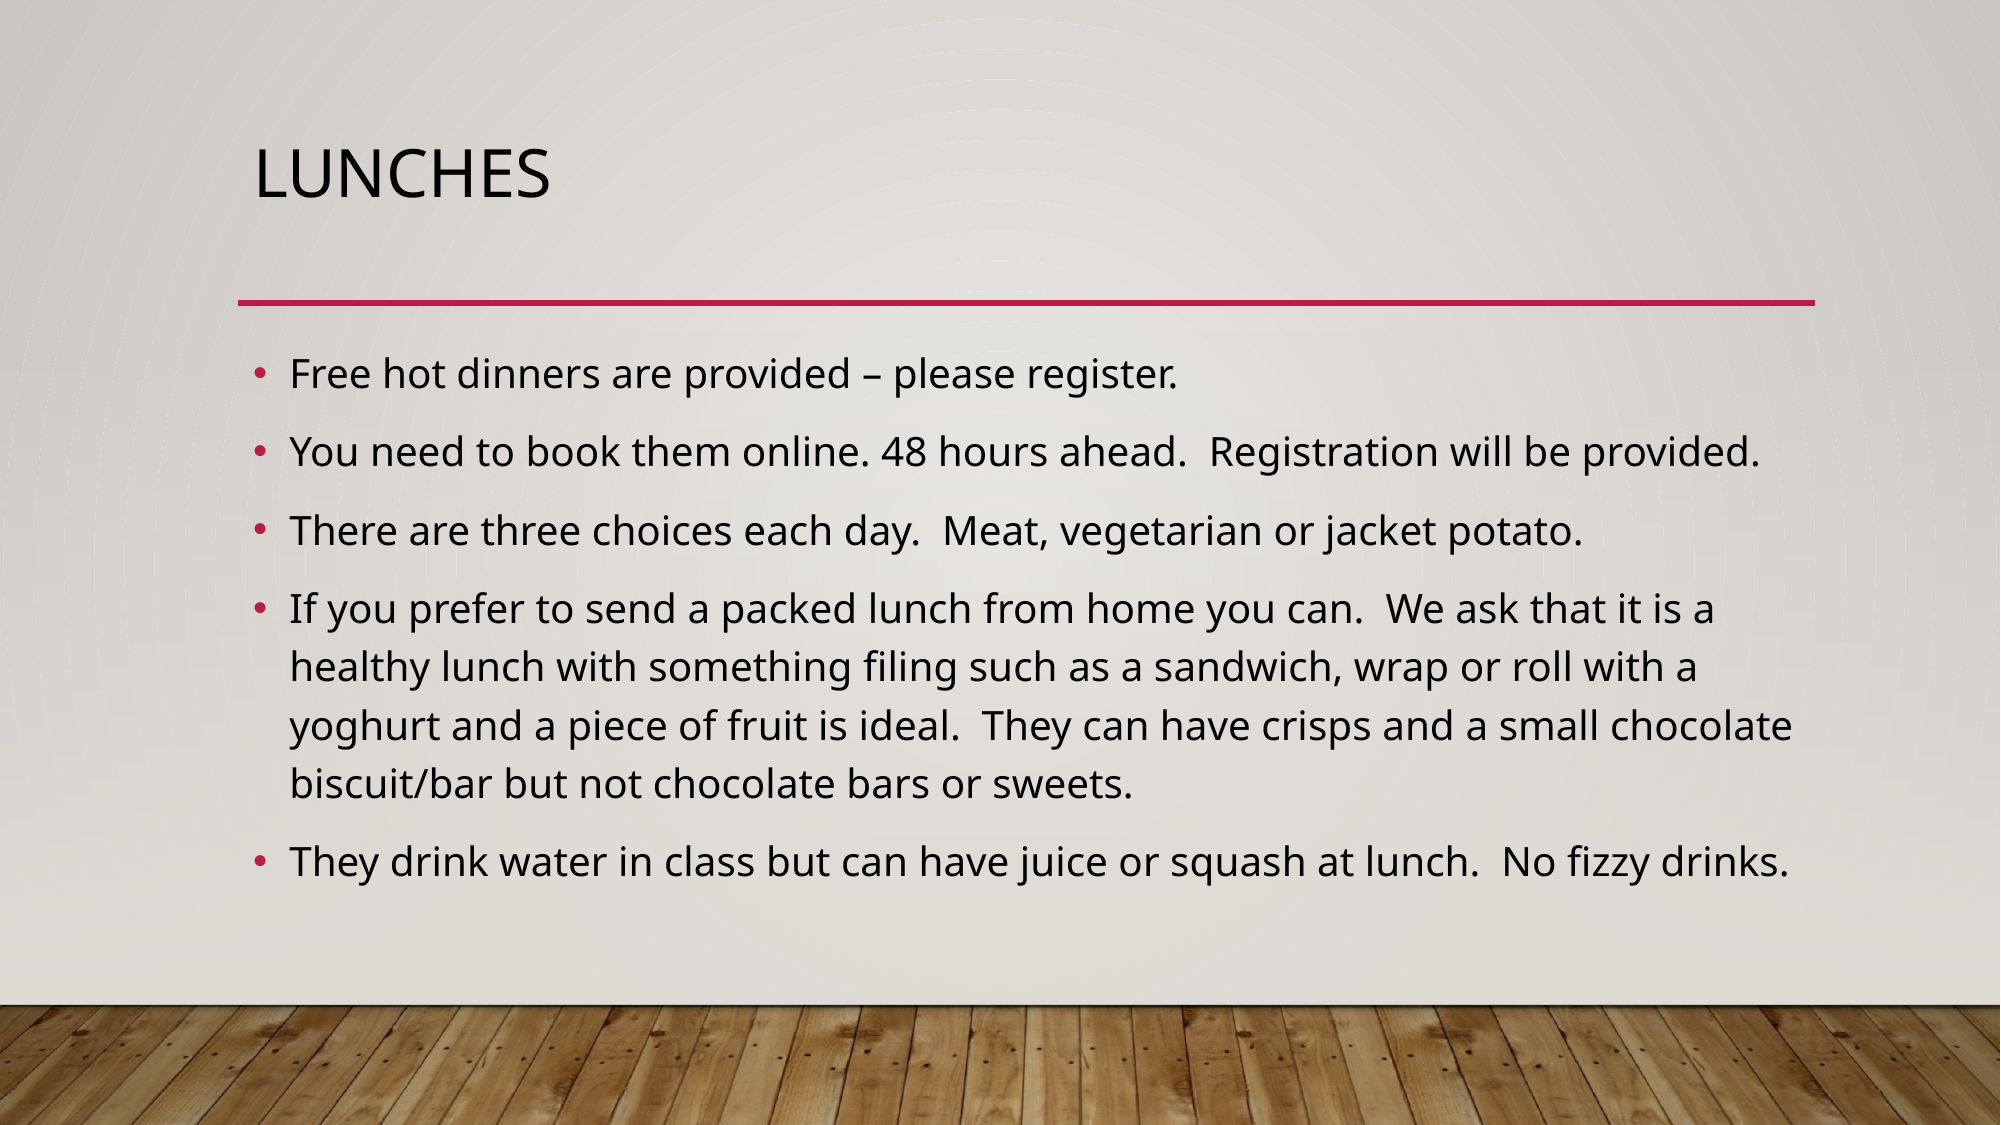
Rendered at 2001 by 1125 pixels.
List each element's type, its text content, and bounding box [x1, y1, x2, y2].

picture [0, 1005, 2000, 1125]
title lunches [238, 131, 1814, 305]
list Free hot dinners are provided – please register. You need to book them online. 48 hours ahead. Registration will be provided. There are three choices each day. Meat, vegetarian or jacket potato. If you prefer to send a packed lunch from home you can. We ask that it is a healthy lunch with something filing such as a sandwich, wrap or roll with a yoghurt and a piece of fruit is ideal. They can have crisps and a small chocolate biscuit/bar but not chocolate bars or sweets. They drink water in class but can have juice or squash at lunch. No fizzy drinks. [238, 330, 1814, 995]
